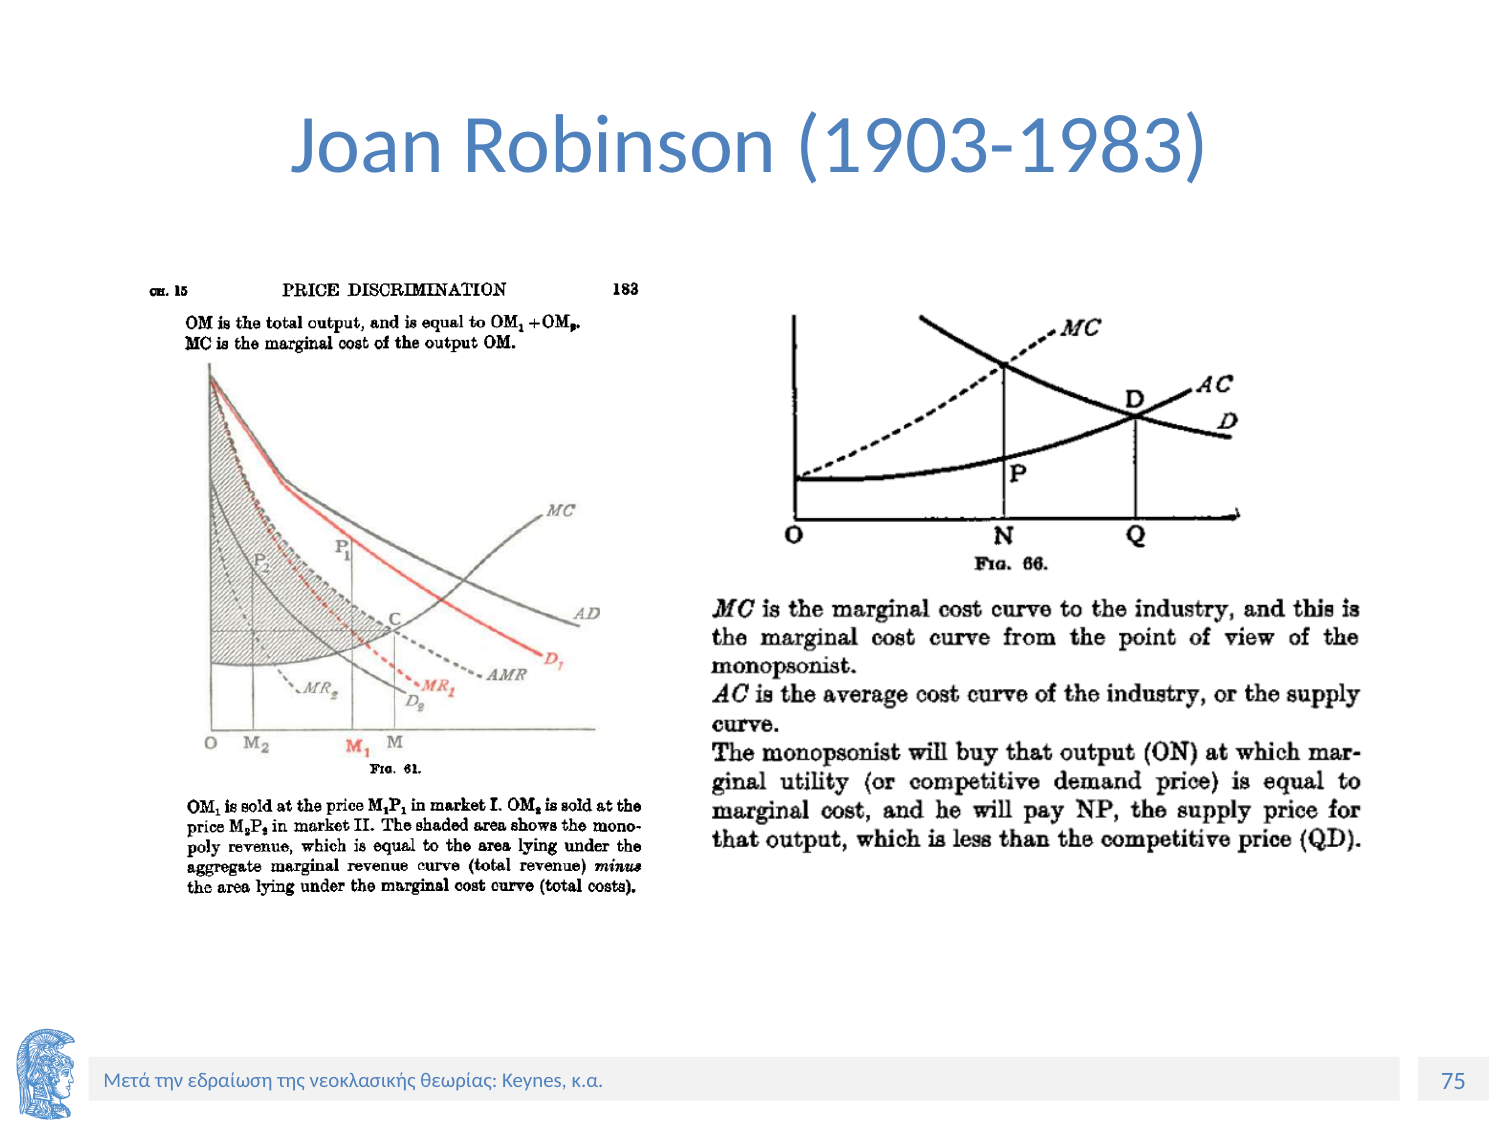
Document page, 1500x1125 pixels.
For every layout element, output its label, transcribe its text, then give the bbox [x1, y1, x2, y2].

picture [101, 266, 1393, 906]
title Joan Robinson (1903-1983) [75, 45, 1425, 233]
picture [9, 1025, 81, 1120]
